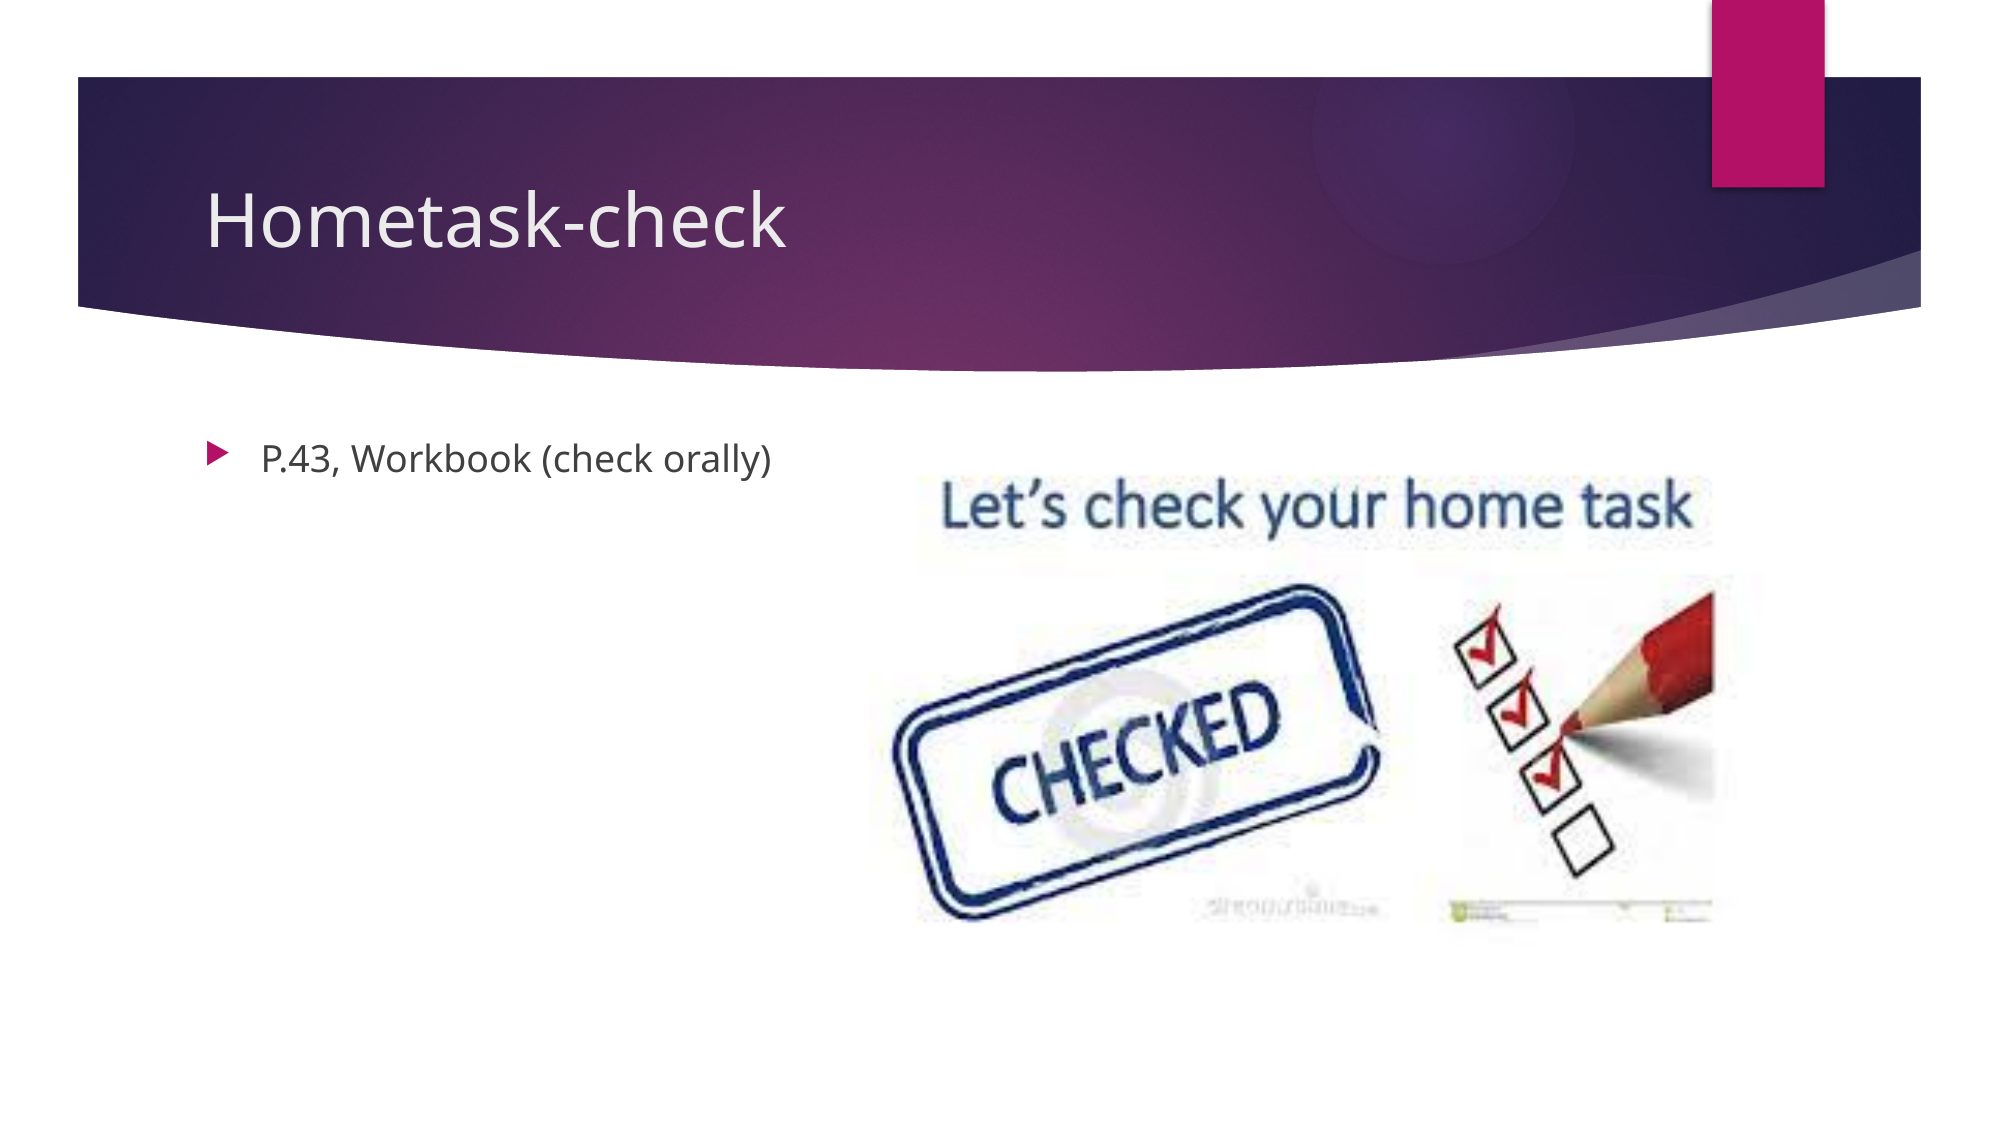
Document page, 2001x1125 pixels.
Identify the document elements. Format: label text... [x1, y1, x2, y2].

picture [868, 426, 1800, 949]
list P.43, Workbook (check orally) [189, 427, 1638, 988]
title Hometask-check [189, 159, 1627, 276]
